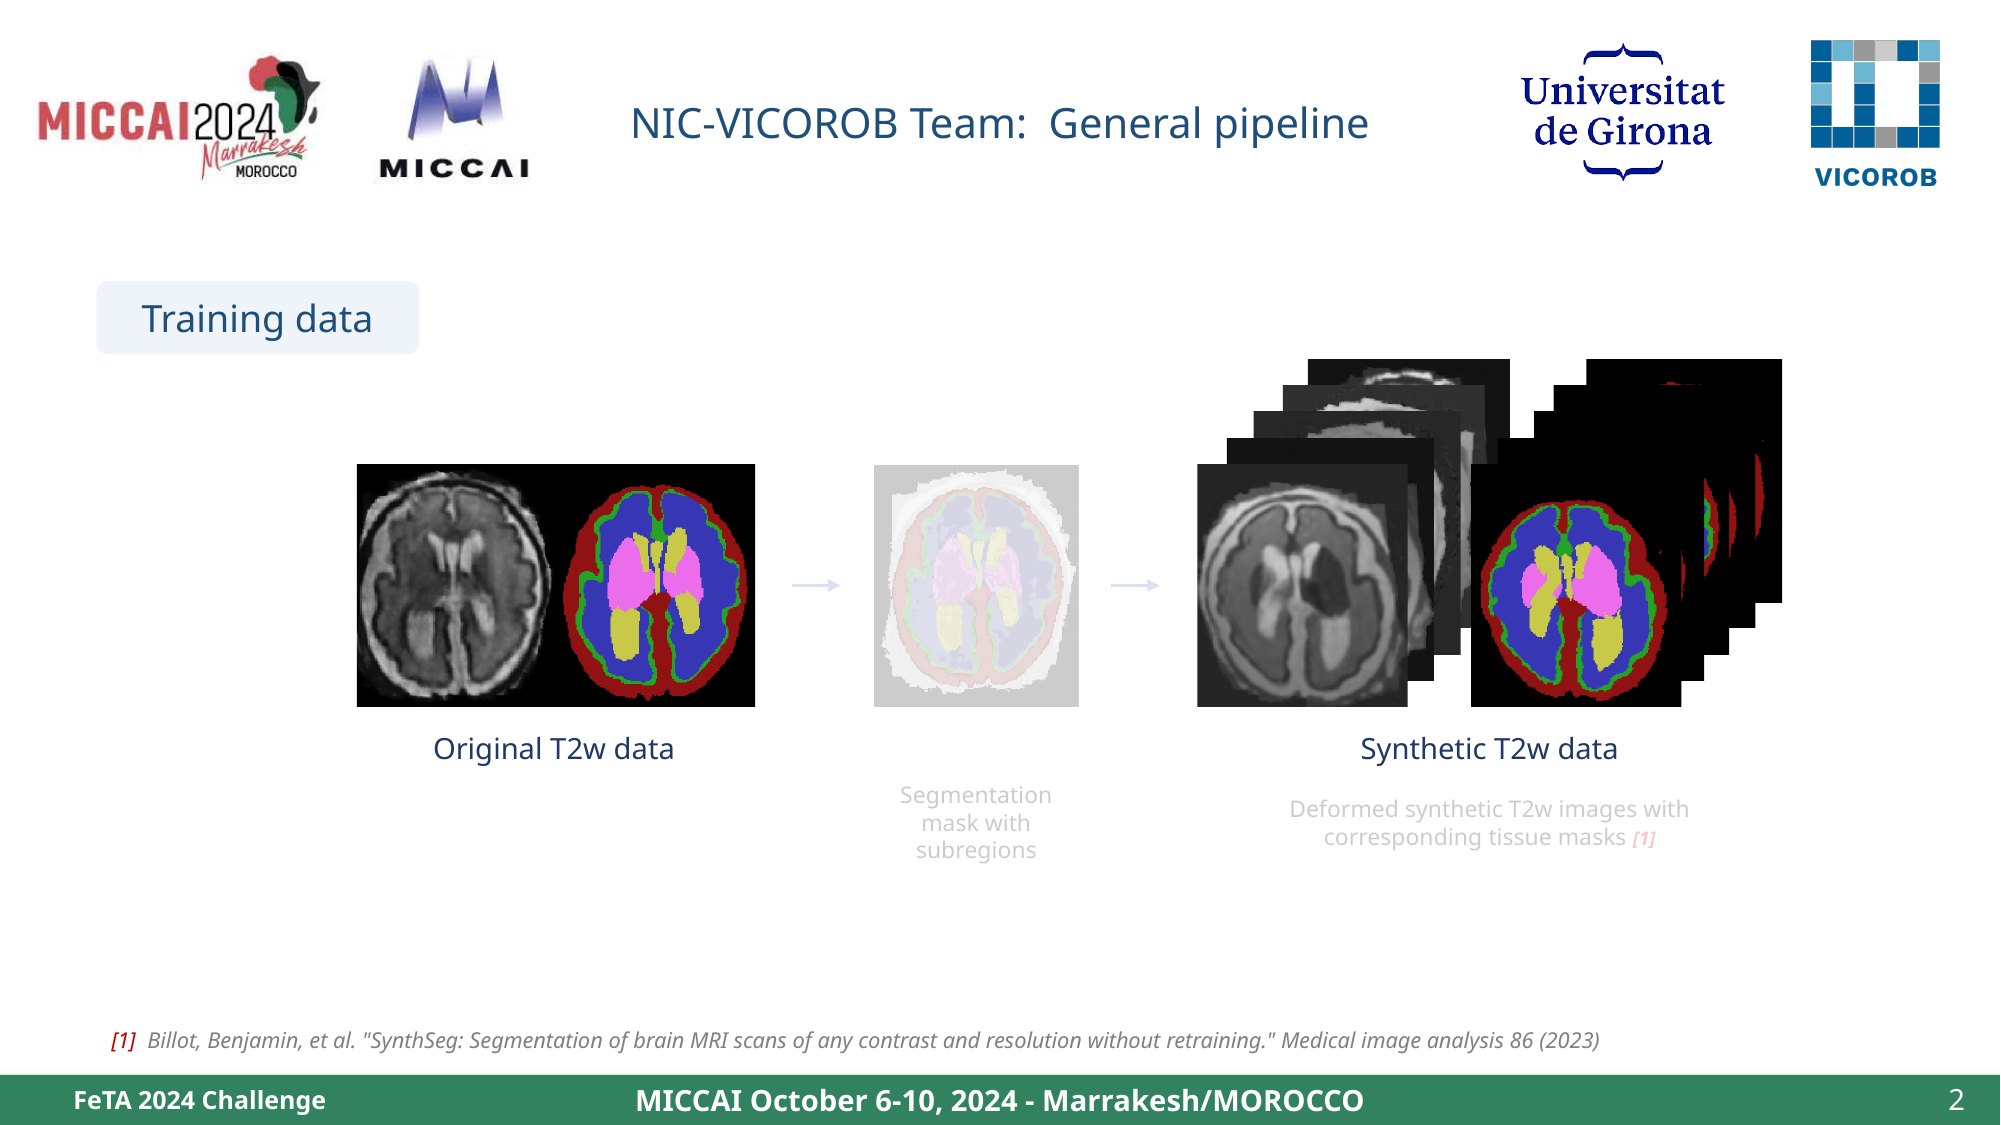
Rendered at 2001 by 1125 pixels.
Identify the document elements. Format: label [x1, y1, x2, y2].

text_box [356, 463, 756, 708]
picture [873, 465, 1080, 708]
text_box [1470, 359, 1783, 708]
text_box [0, 1, 2000, 1125]
text_box [1197, 359, 1469, 708]
